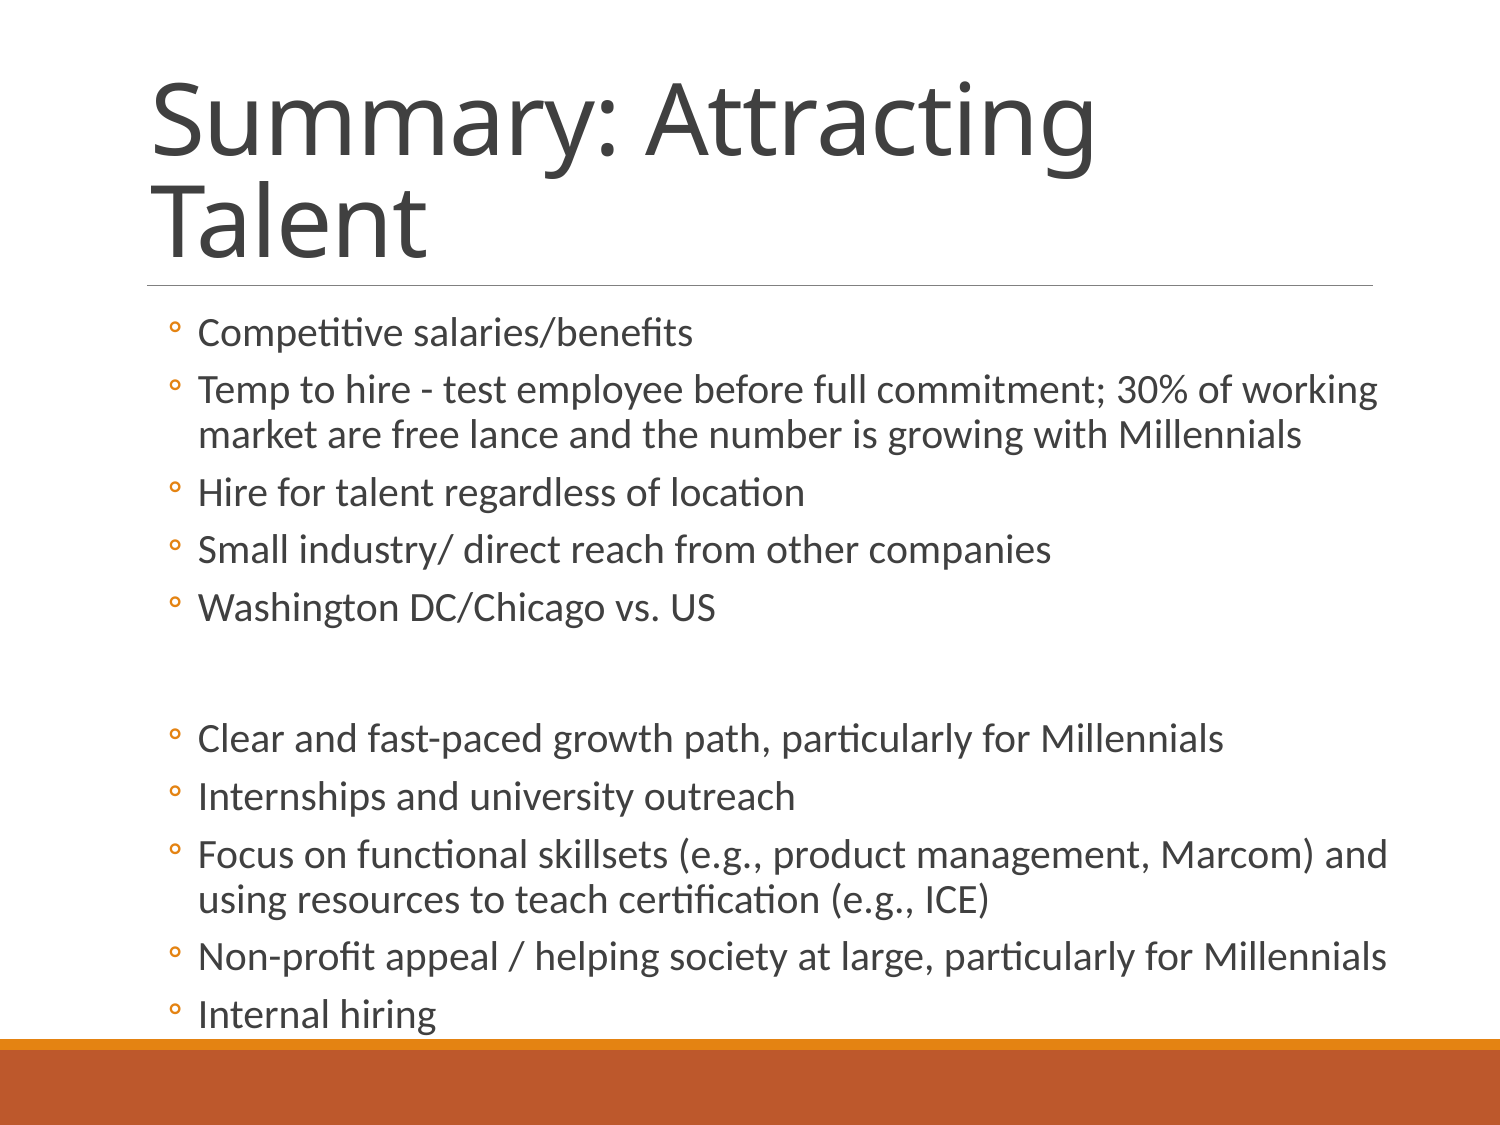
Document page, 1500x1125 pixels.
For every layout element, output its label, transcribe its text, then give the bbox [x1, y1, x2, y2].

list Competitive salaries/benefits Temp to hire - test employee before full commitment; 30% of working market are free lance and the number is growing with Millennials Hire for talent regardless of location Small industry/ direct reach from other companies Washington DC/Chicago vs. US Clear and fast-paced growth path, particularly for Millennials Internships and university outreach Focus on functional skillsets (e.g., product management, Marcom) and using resources to teach certification (e.g., ICE) Non-profit appeal / helping society at large, particularly for Millennials Internal hiring [135, 302, 1450, 963]
title Summary: Attracting Talent [135, 47, 1373, 285]
